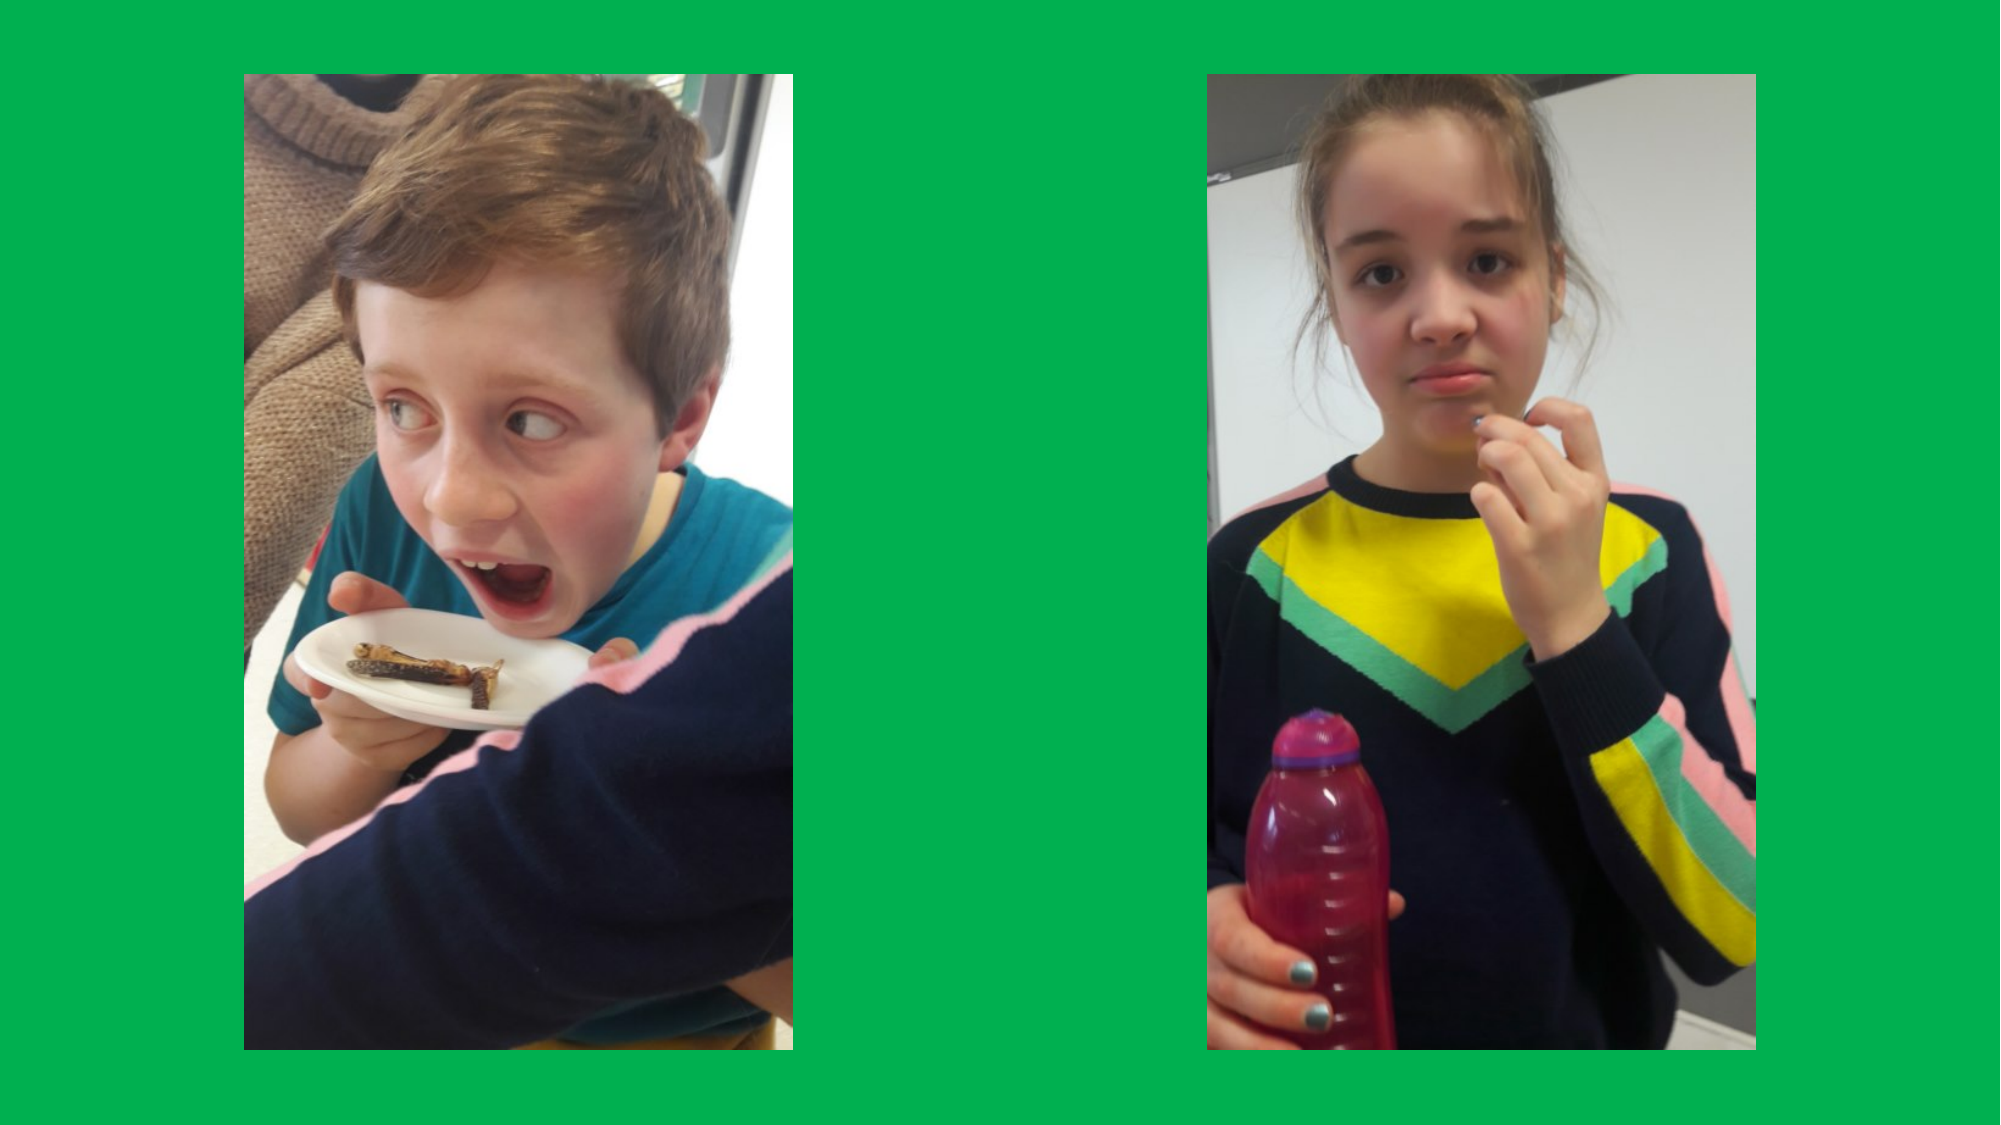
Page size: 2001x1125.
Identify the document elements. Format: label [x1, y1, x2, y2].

picture [244, 74, 793, 1050]
picture [1206, 74, 1756, 1050]
